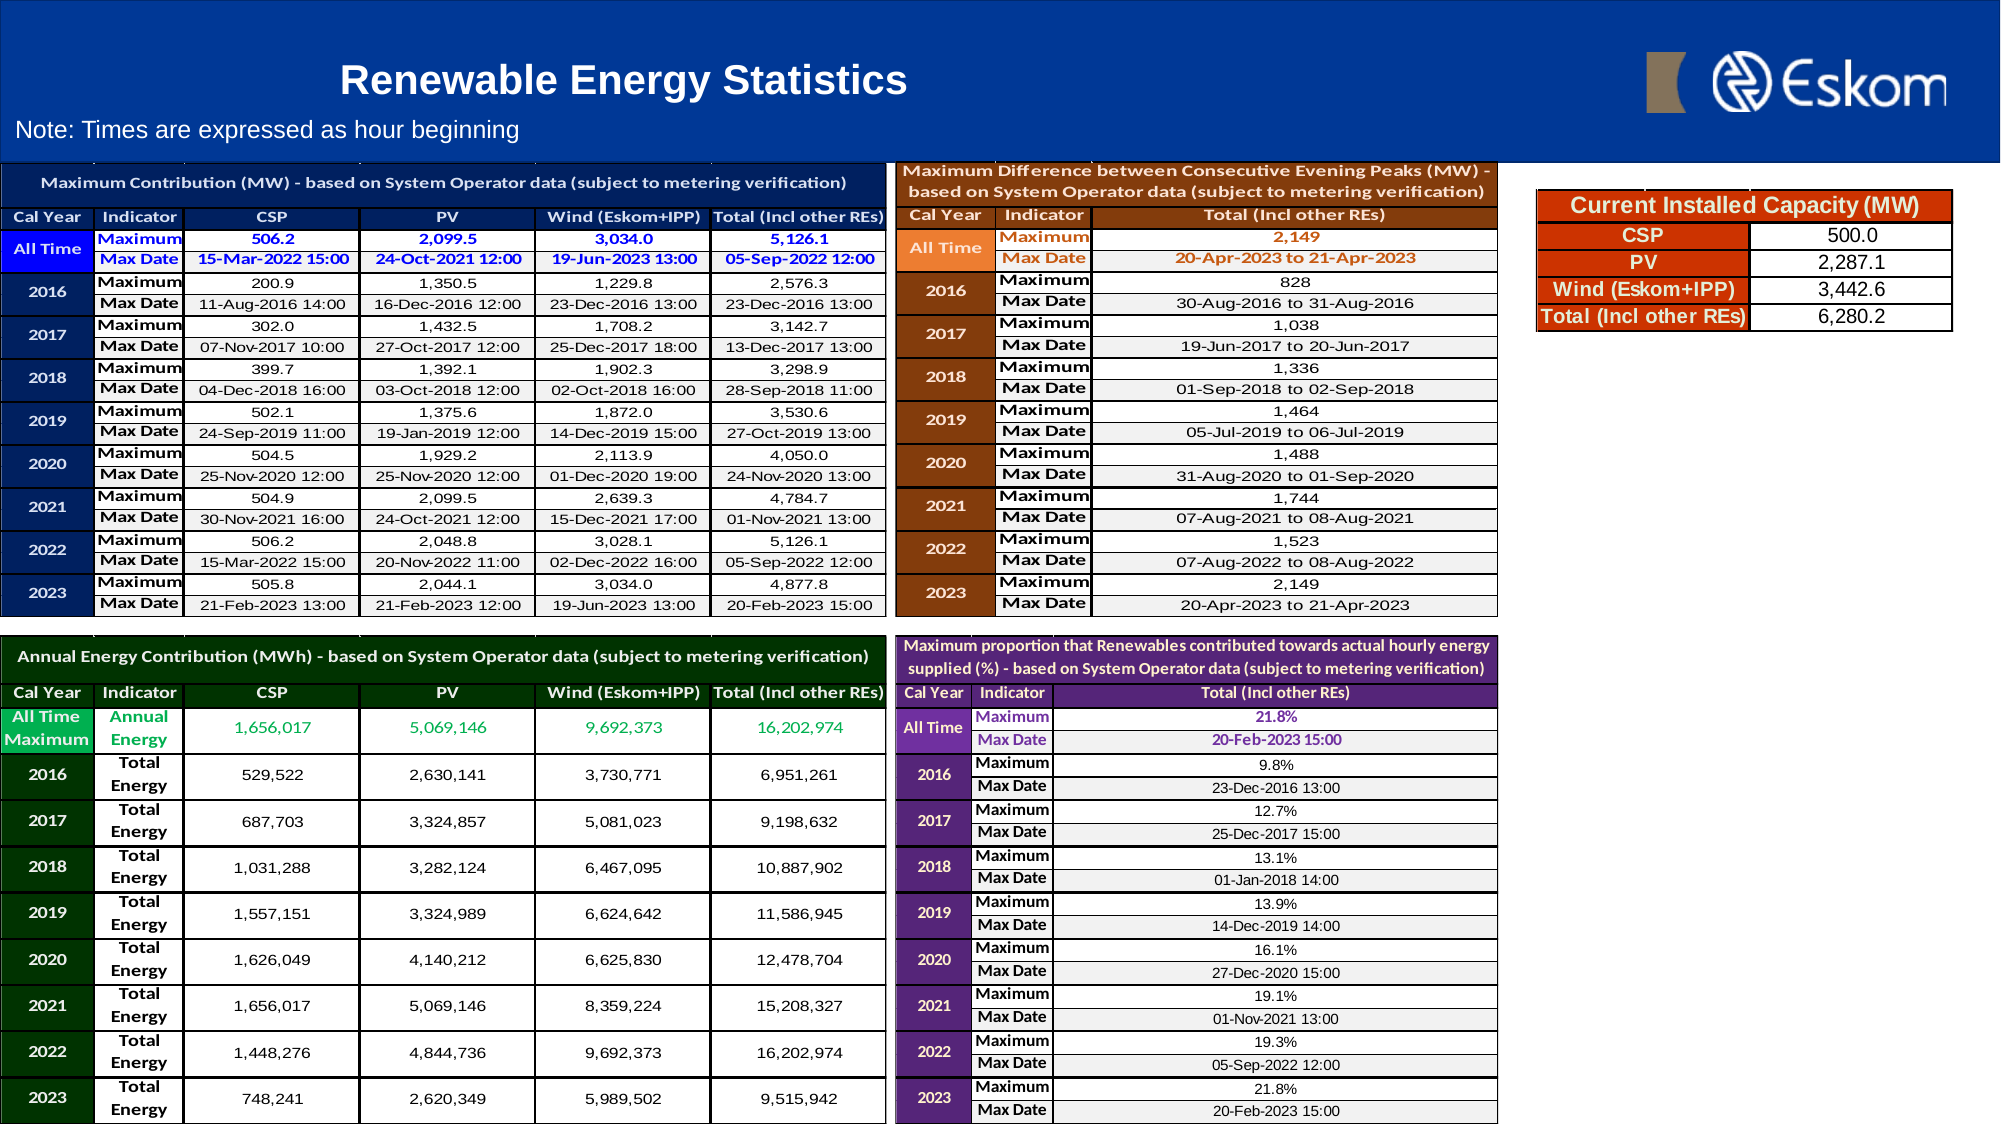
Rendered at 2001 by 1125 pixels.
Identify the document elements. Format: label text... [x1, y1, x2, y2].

text_box Renewable Energy Statistics [325, 27, 1296, 137]
picture [895, 161, 1500, 618]
picture [0, 163, 888, 618]
picture [1535, 189, 1955, 333]
list Note: Times are expressed as hour beginning [0, 109, 538, 163]
picture [895, 635, 1500, 1125]
picture [0, 635, 888, 1125]
